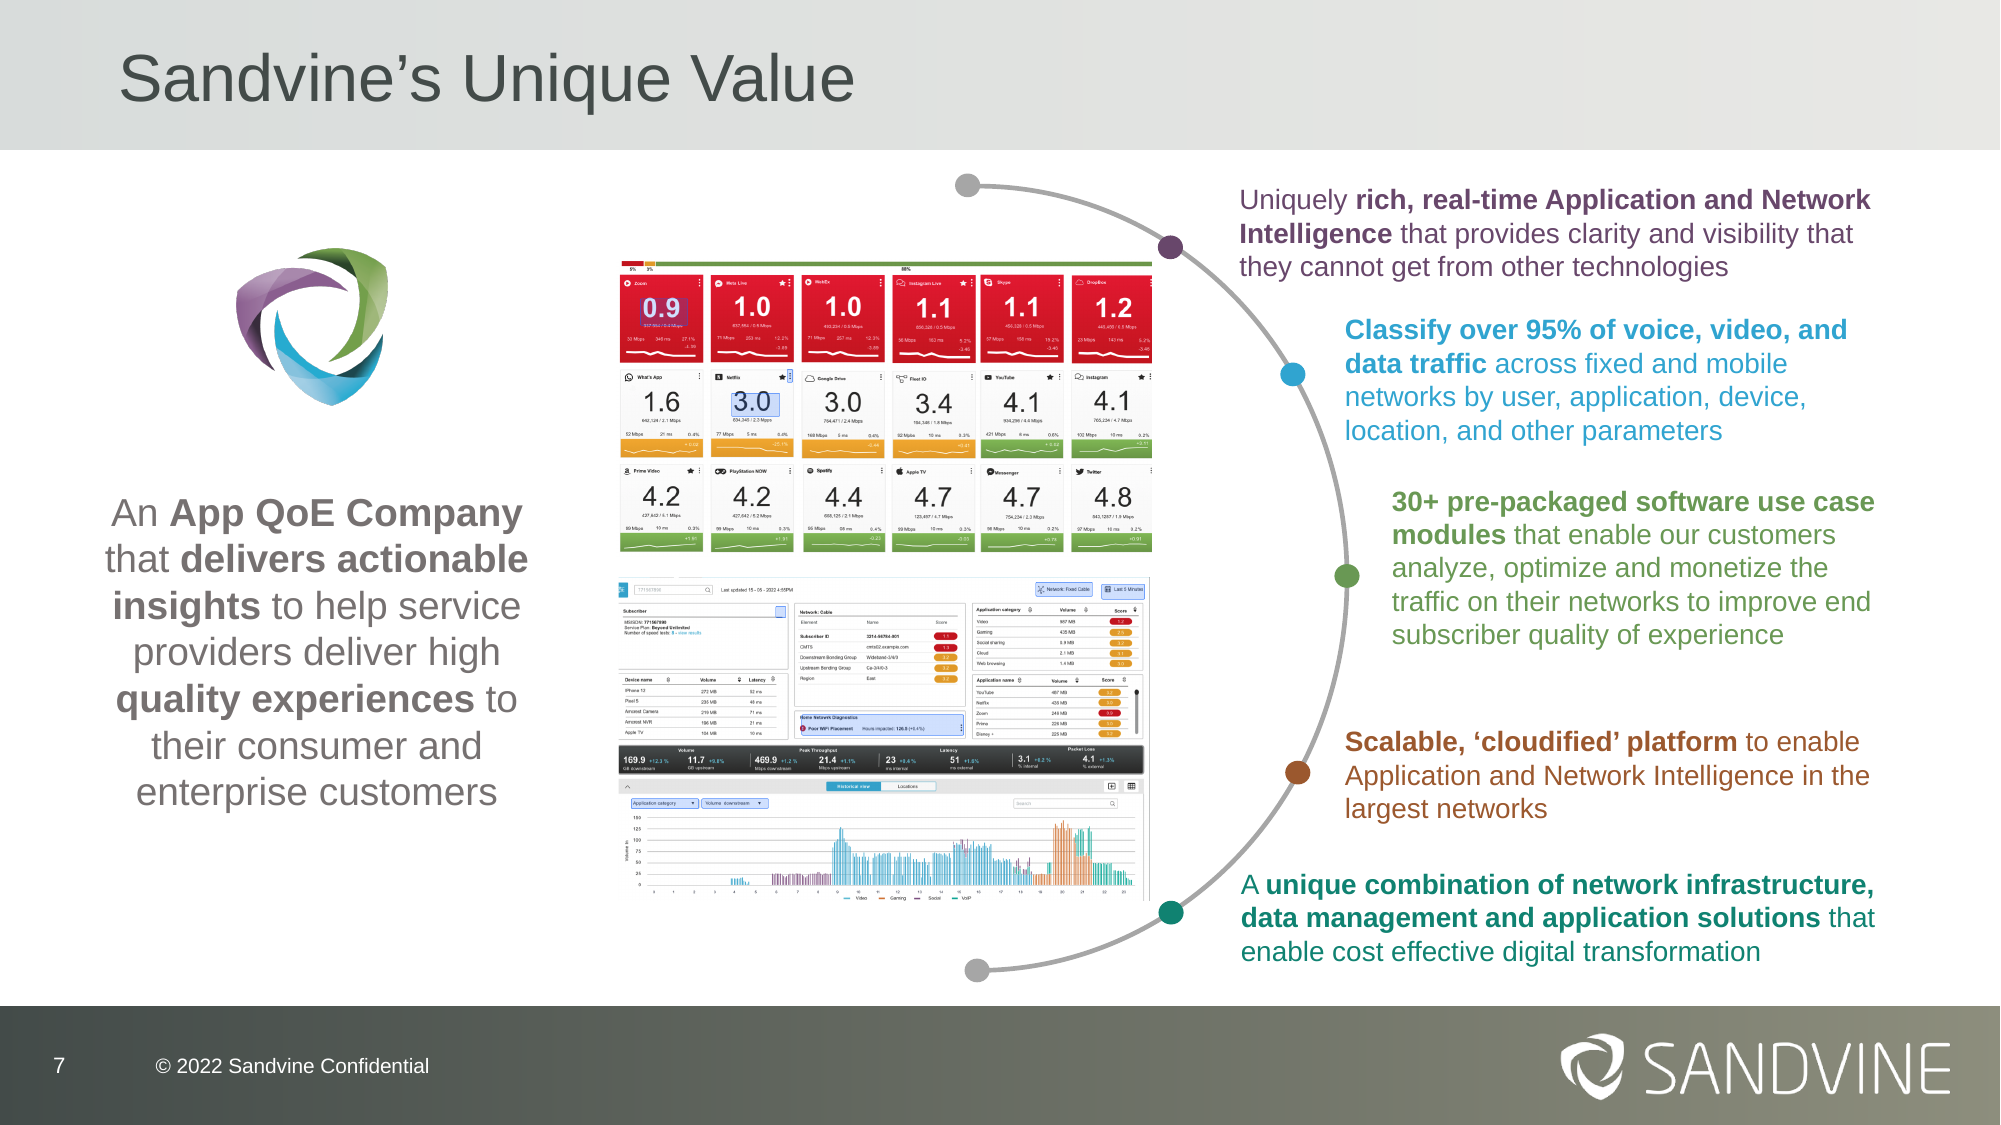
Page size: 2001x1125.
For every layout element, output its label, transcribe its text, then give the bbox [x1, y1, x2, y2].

text_box 30+ pre-packaged software use case modules that enable our customers analyze, optimize and monetize the traffic on their networks to improve end subscriber quality of experience [1391, 483, 1898, 672]
text_box Uniquely rich, real-time Application and Network Intelligence that provides clarity and visibility that they cannot get from other technologies [1347, 182, 1898, 277]
picture [1427, 1006, 2000, 1125]
text_box An App QoE Company that delivers actionable insights to help service providers deliver high quality experiences to their consumer and enterprise customers [103, 375, 531, 925]
text_box Classify over 95% of voice, video, and data traffic across fixed and mobile networks by user, application, device, location, and other parameters [1347, 311, 1898, 467]
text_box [562, 168, 1347, 983]
picture [618, 577, 1150, 901]
title Sandvine’s Unique Value [118, 43, 1882, 114]
picture [616, 259, 1152, 557]
picture [236, 248, 388, 406]
text_box 7 [0, 1005, 119, 1125]
text_box Scalable, ‘cloudified’ platform to enable Application and Network Intelligence in the largest networks [1347, 724, 1920, 846]
text_box A unique combination of network infrastructure, data management and application solutions that enable cost effective digital transformation [1240, 866, 1922, 988]
text_box [1347, 564, 1360, 588]
